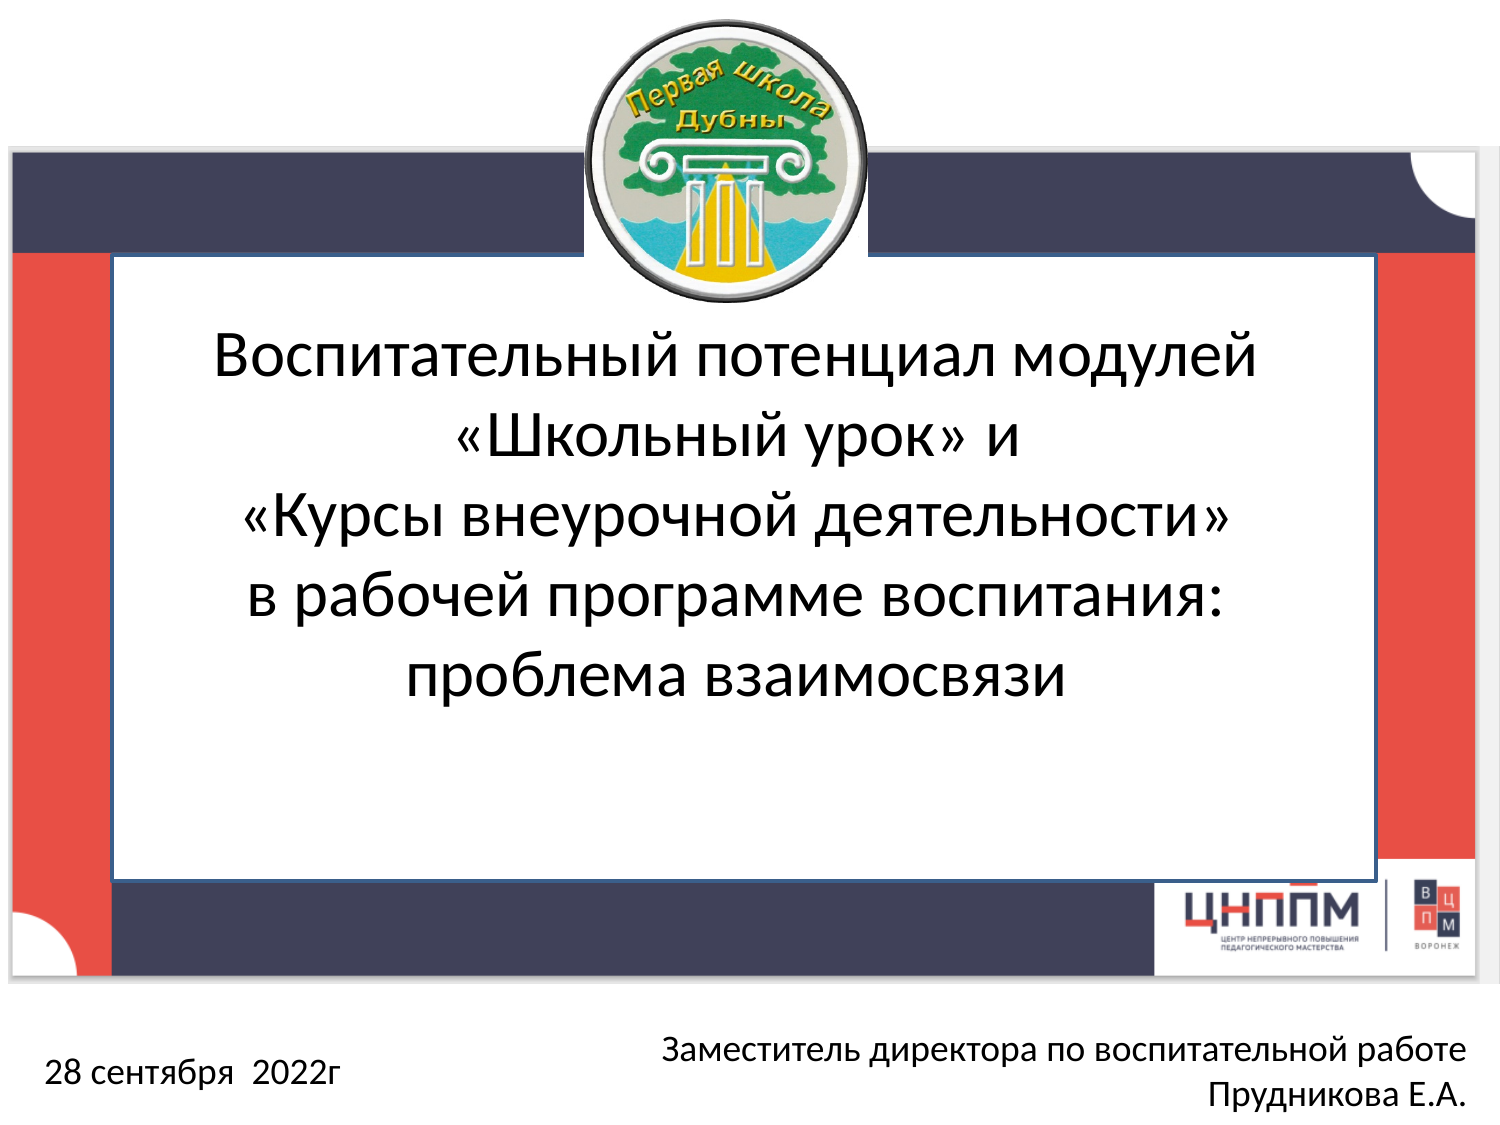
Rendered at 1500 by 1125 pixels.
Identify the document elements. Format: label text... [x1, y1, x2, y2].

text_box 28 сентября 2022г [29, 1039, 361, 1099]
text_box Заместитель директора по воспитательной работе Прудникова Е.А. [643, 1016, 1483, 1122]
picture [7, 18, 1500, 984]
